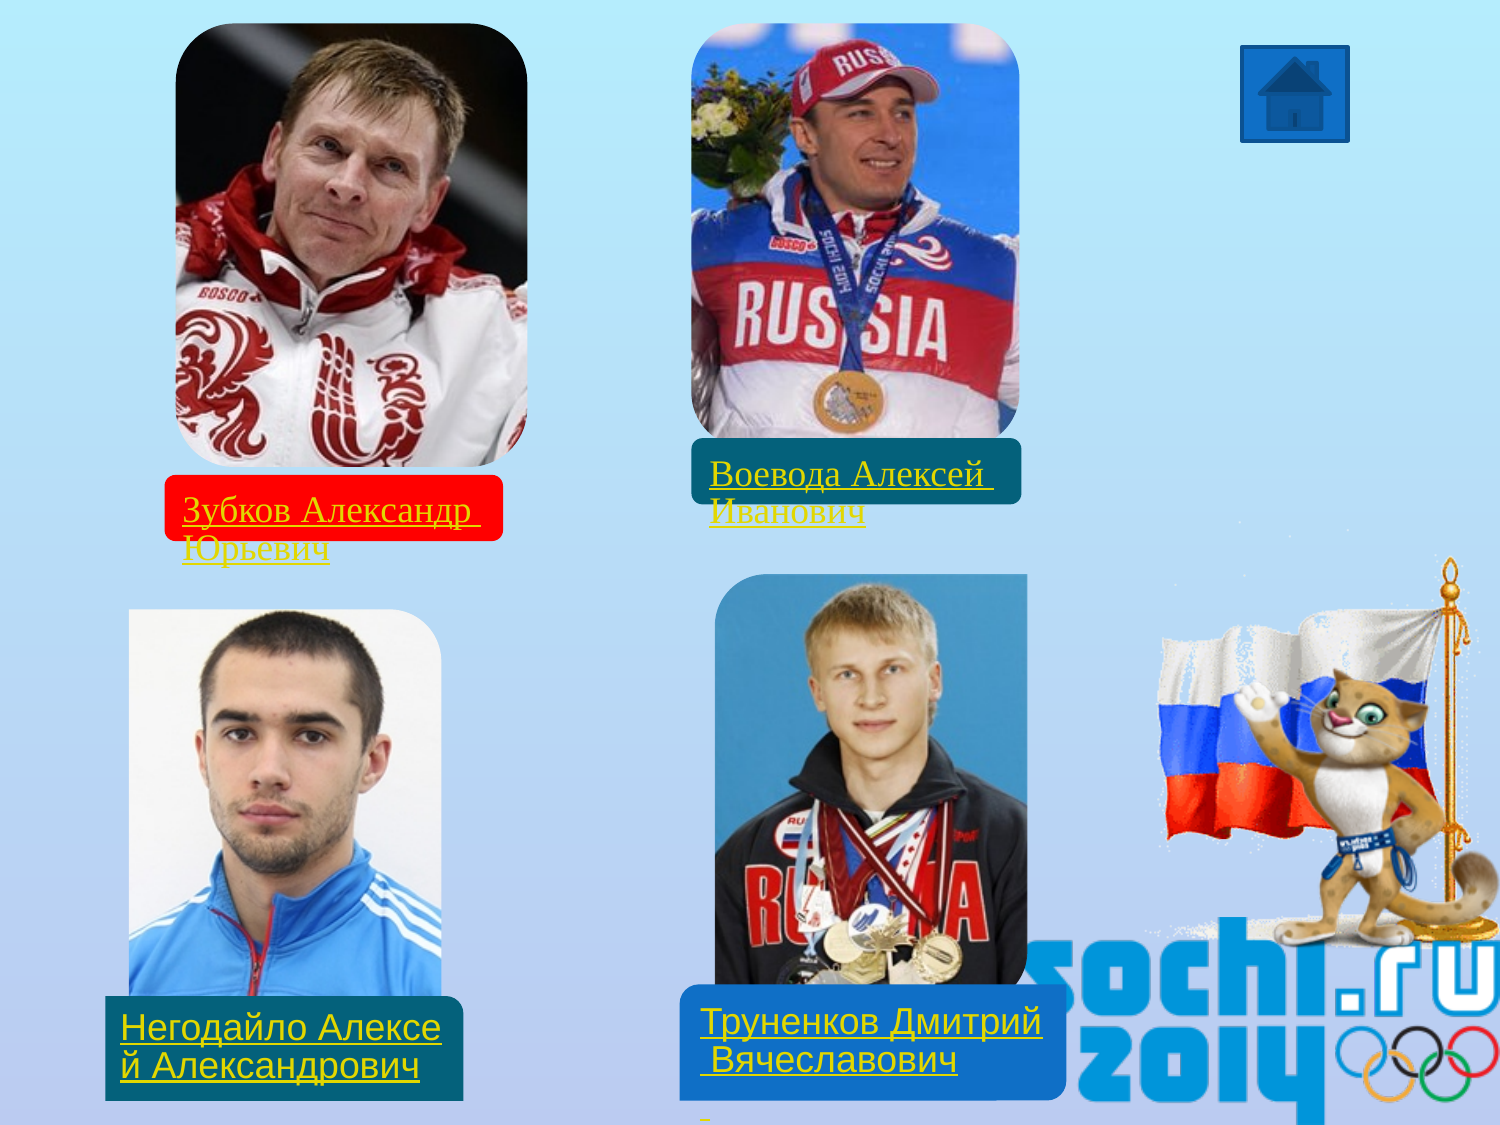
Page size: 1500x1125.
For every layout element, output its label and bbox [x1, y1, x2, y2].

picture [1438, 946, 1494, 1011]
text_box [679, 573, 1067, 1102]
picture [1021, 503, 1500, 1125]
text_box [105, 609, 464, 1103]
text_box [164, 23, 528, 593]
text_box [1240, 45, 1350, 143]
text_box [691, 23, 1022, 556]
